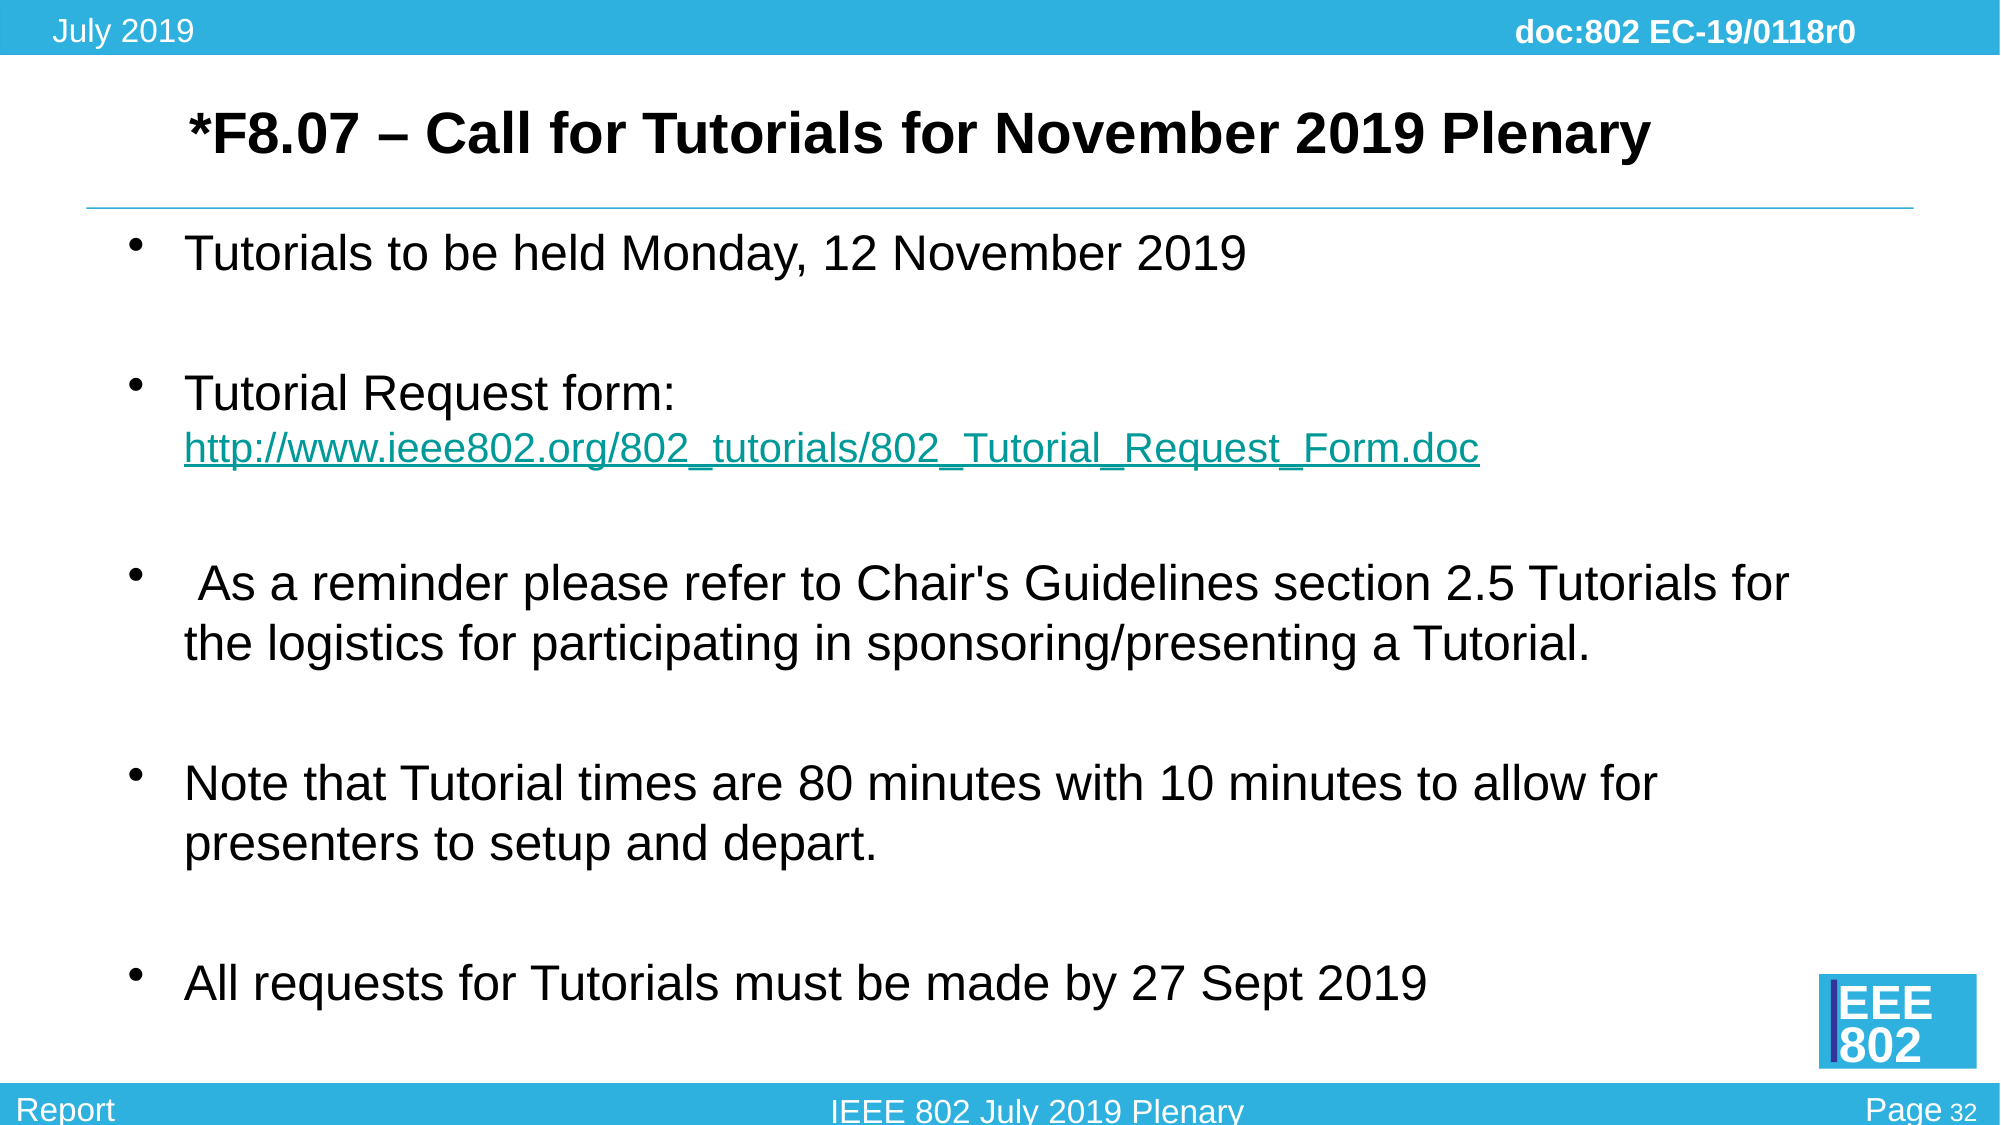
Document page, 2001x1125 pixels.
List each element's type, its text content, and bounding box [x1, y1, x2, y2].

list Tutorials to be held Monday, 12 November 2019 Tutorial Request form: http://www.ieee802.org/802_tutorials/802_Tutorial_Request_Form.doc As a reminder please refer to Chair's Guidelines section 2.5 Tutorials for the logistics for participating in sponsoring/presenting a Tutorial. Note that Tutorial times are 80 minutes with 10 minutes to allow for presenters to setup and depart. All requests for Tutorials must be made by 27 Sept 2019 [112, 212, 1813, 1063]
title *F8.07 – Call for Tutorials for November 2019 Plenary [162, 50, 1682, 211]
